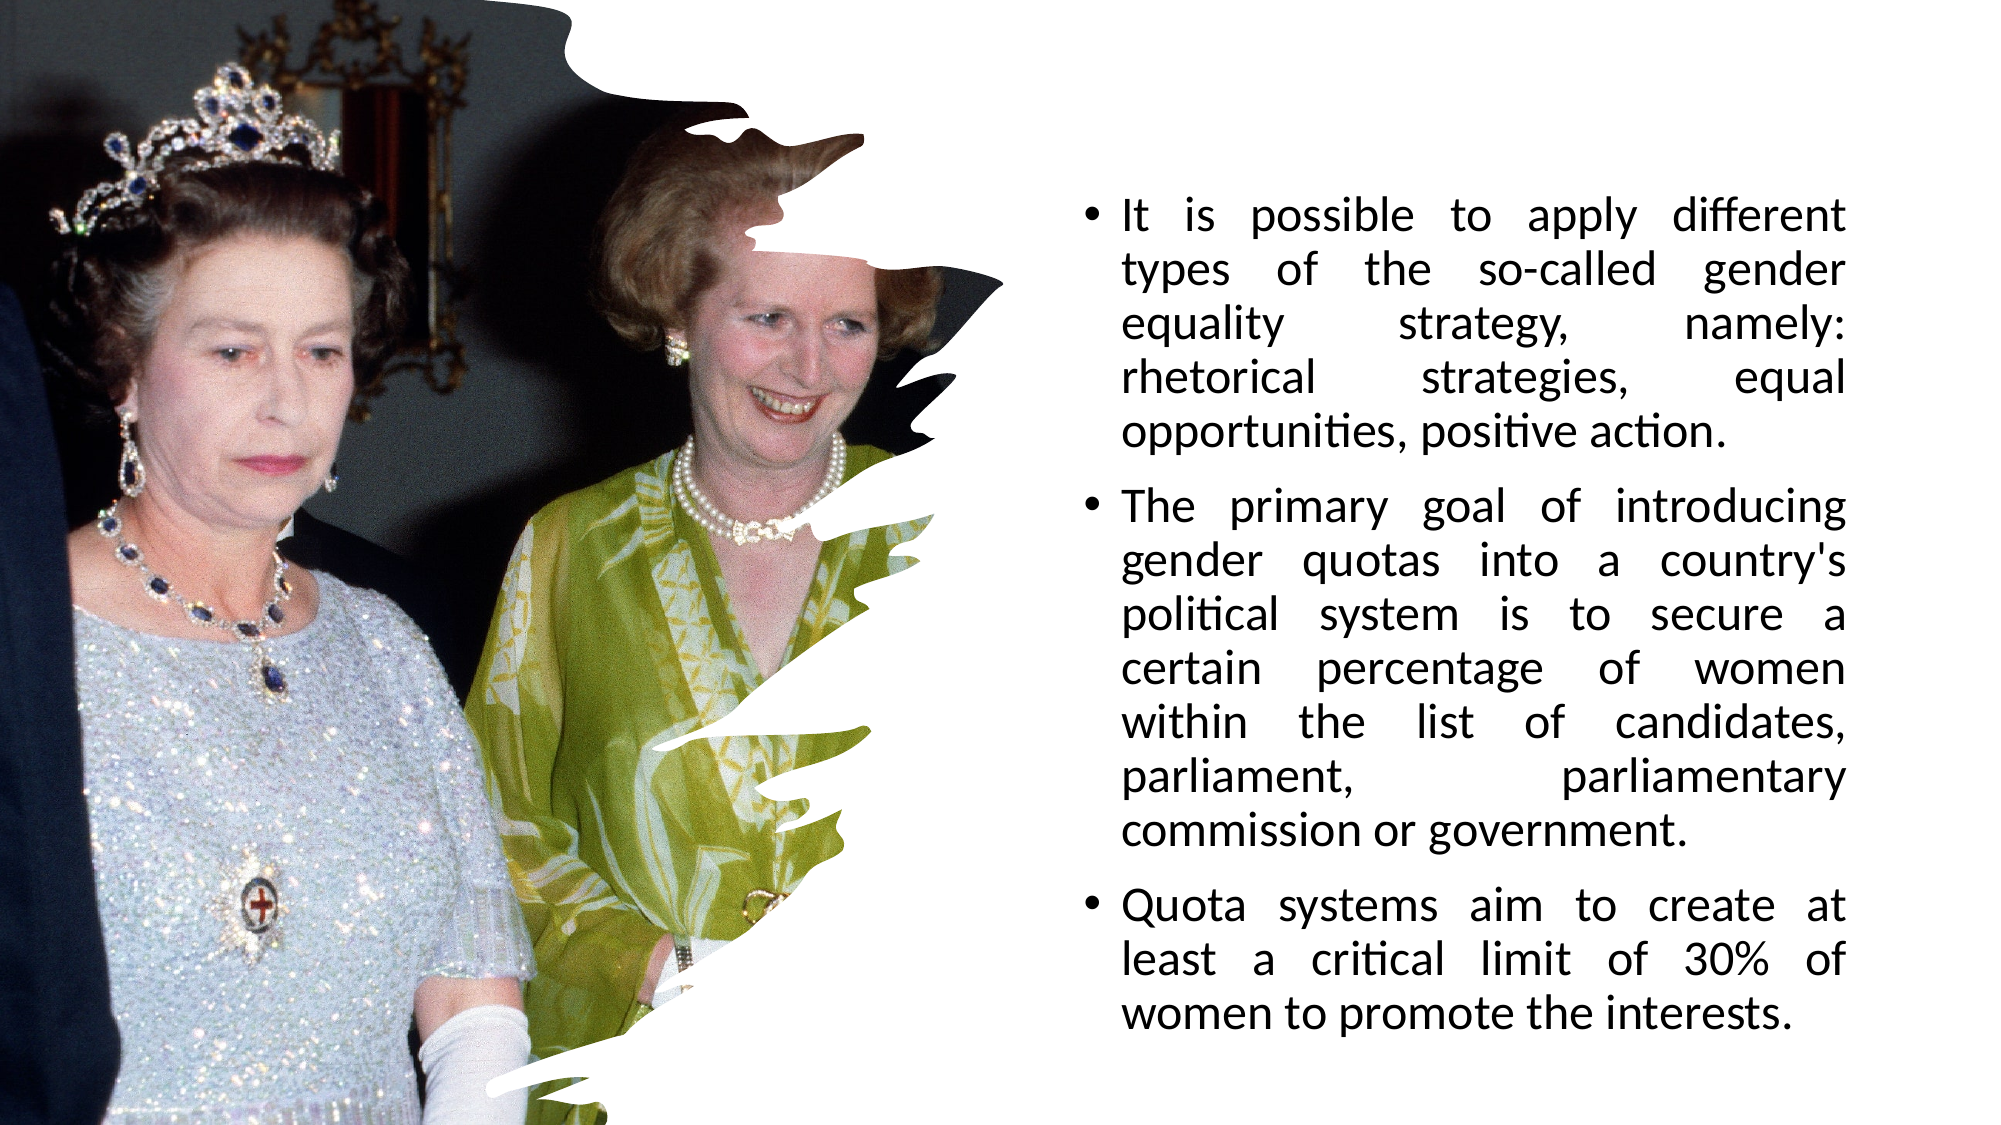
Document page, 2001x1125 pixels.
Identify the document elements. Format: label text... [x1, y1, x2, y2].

list It is possible to apply different types of the so-called gender equality strategy, namely: rhetorical strategies, equal opportunities, positive action. The primary goal of introducing gender quotas into a country's political system is to secure a certain percentage of women within the list of candidates, parliament, parliamentary commission or government. Quota systems aim to create at least a critical limit of 30% of women to promote the interests. [1068, 181, 1863, 1014]
text_box [1004, 0, 2000, 1125]
picture [0, 0, 1004, 1125]
